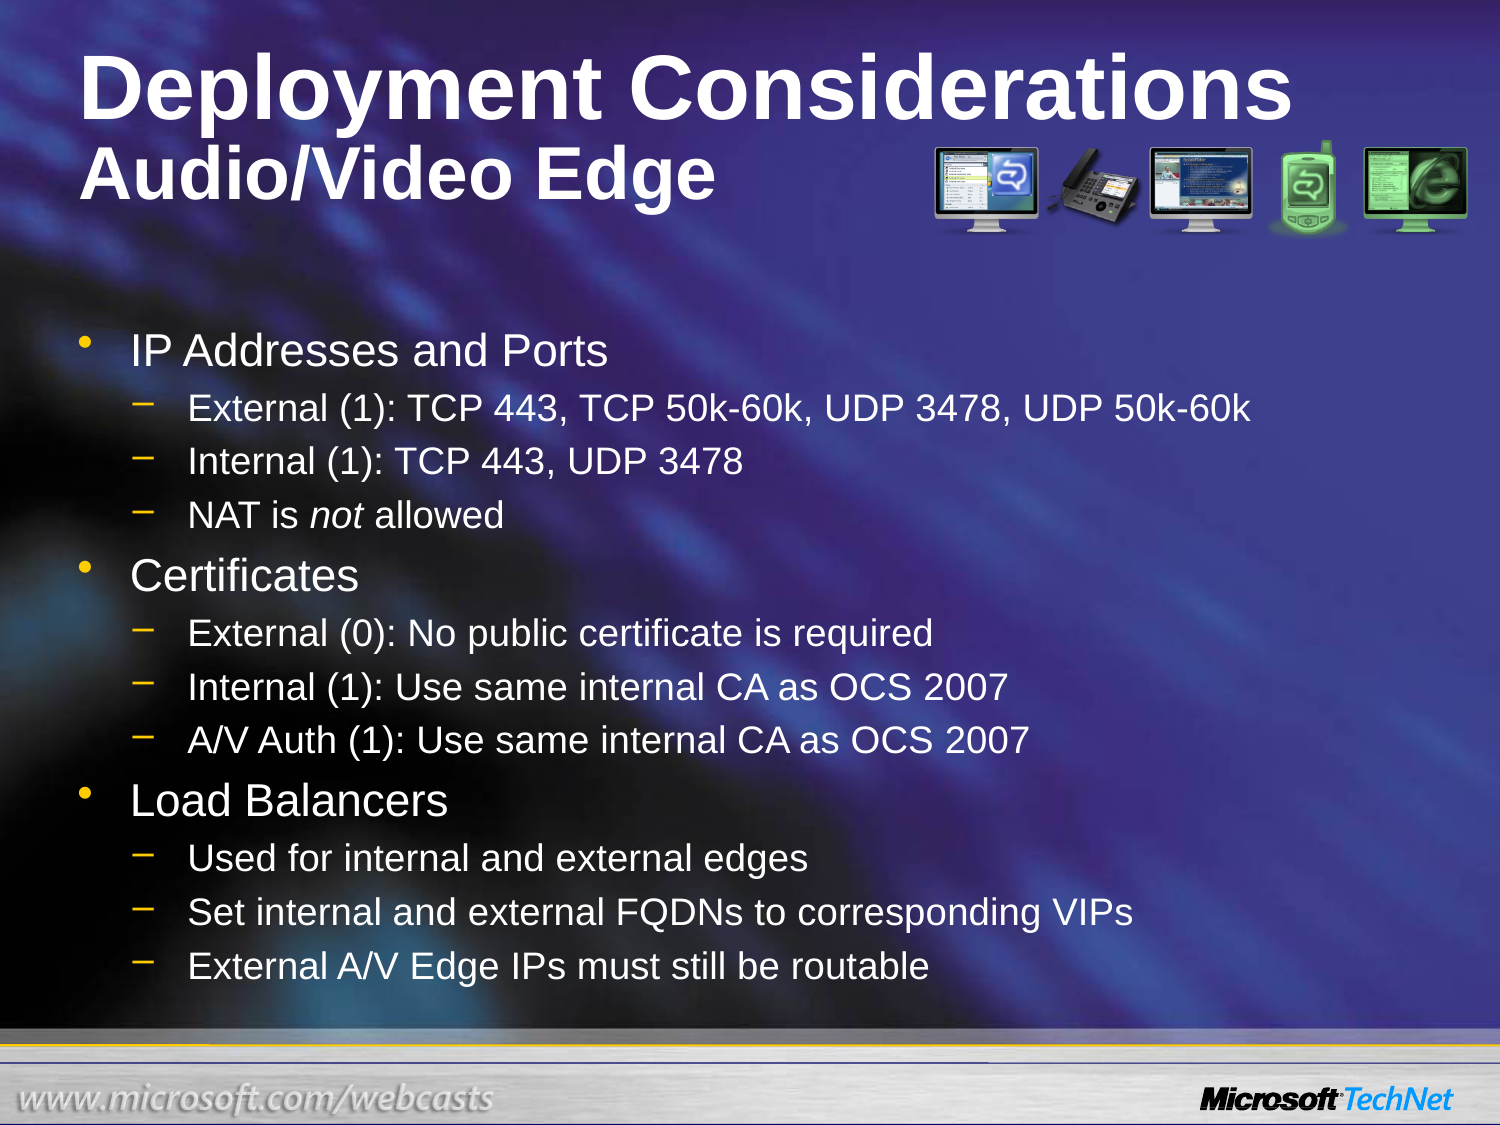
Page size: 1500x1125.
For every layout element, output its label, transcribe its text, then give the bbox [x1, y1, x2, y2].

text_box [1361, 134, 1469, 242]
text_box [932, 134, 1040, 242]
list IP Addresses and Ports External (1): TCP 443, TCP 50k-60k, UDP 3478, UDP 50k-60k Internal (1): TCP 443, UDP 3478 NAT is not allowed Certificates External (0): No public certificate is required Internal (1): Use same internal CA as OCS 2007 A/V Auth (1): Use same internal CA as OCS 2007 Load Balancers Used for internal and external edges Set internal and external FQDNs to corresponding VIPs External A/V Edge IPs must still be routable [62, 312, 1438, 1001]
picture [0, 1064, 1500, 1123]
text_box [1258, 136, 1358, 240]
picture [0, 0, 1500, 1044]
title Deployment Considerations Audio/Video Edge [63, 37, 1438, 229]
picture [0, 1047, 1500, 1062]
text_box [1146, 134, 1255, 242]
